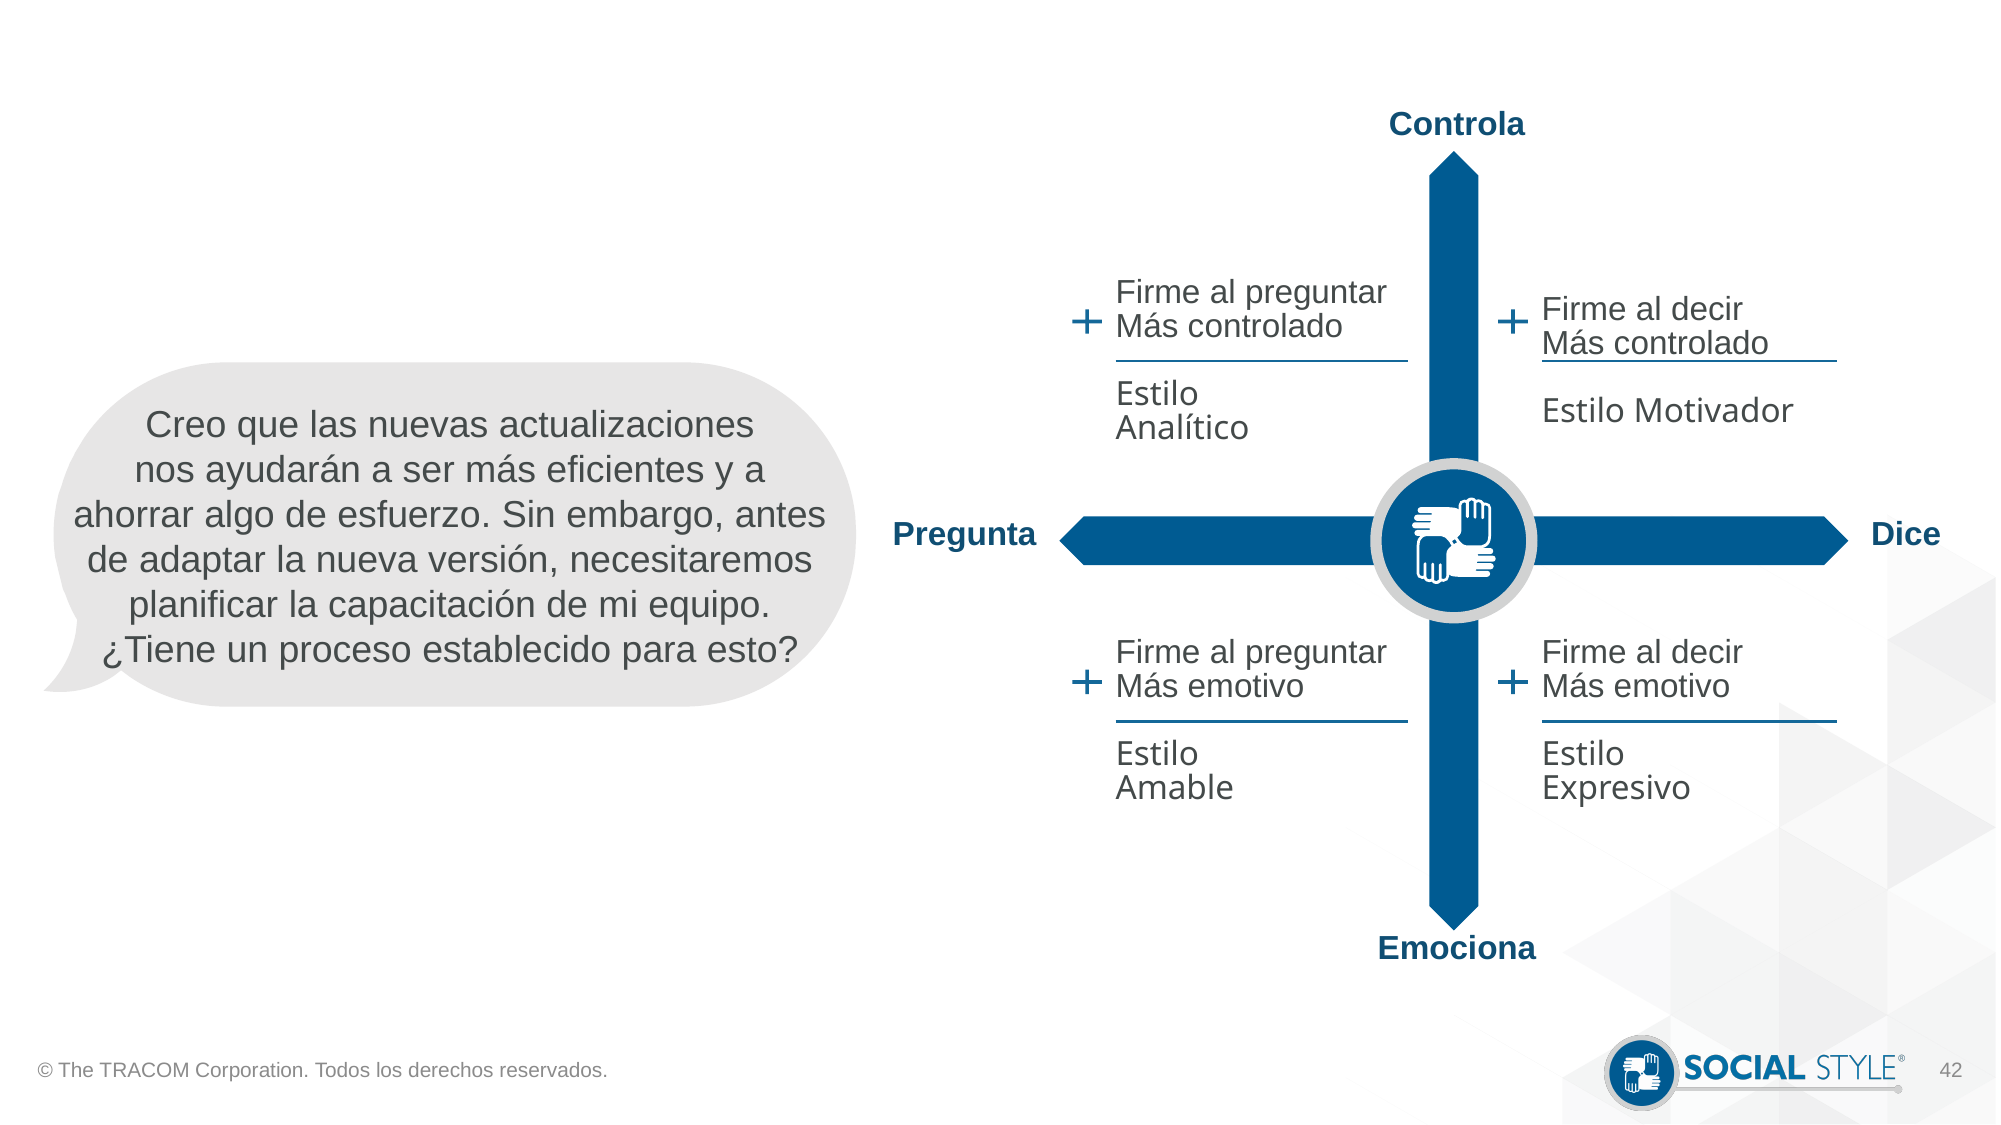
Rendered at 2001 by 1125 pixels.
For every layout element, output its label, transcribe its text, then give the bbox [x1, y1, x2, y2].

slide_number 42 [1512, 1056, 1963, 1103]
text_box Creo que las nuevas actualizaciones nos ayudarán a ser más eficientes y a ahorrar algo de esfuerzo. Sin embargo, antes de adaptar la nueva versión, necesitaremos planificar la capacitación de mi equipo. ¿Tiene un proceso establecido para esto? [43, 362, 815, 707]
footer © The TRACOM Corporation. Todos los derechos reservados. [37, 1056, 1338, 1103]
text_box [815, 101, 2000, 986]
picture [1604, 1035, 1905, 1056]
picture [1604, 1103, 1905, 1111]
